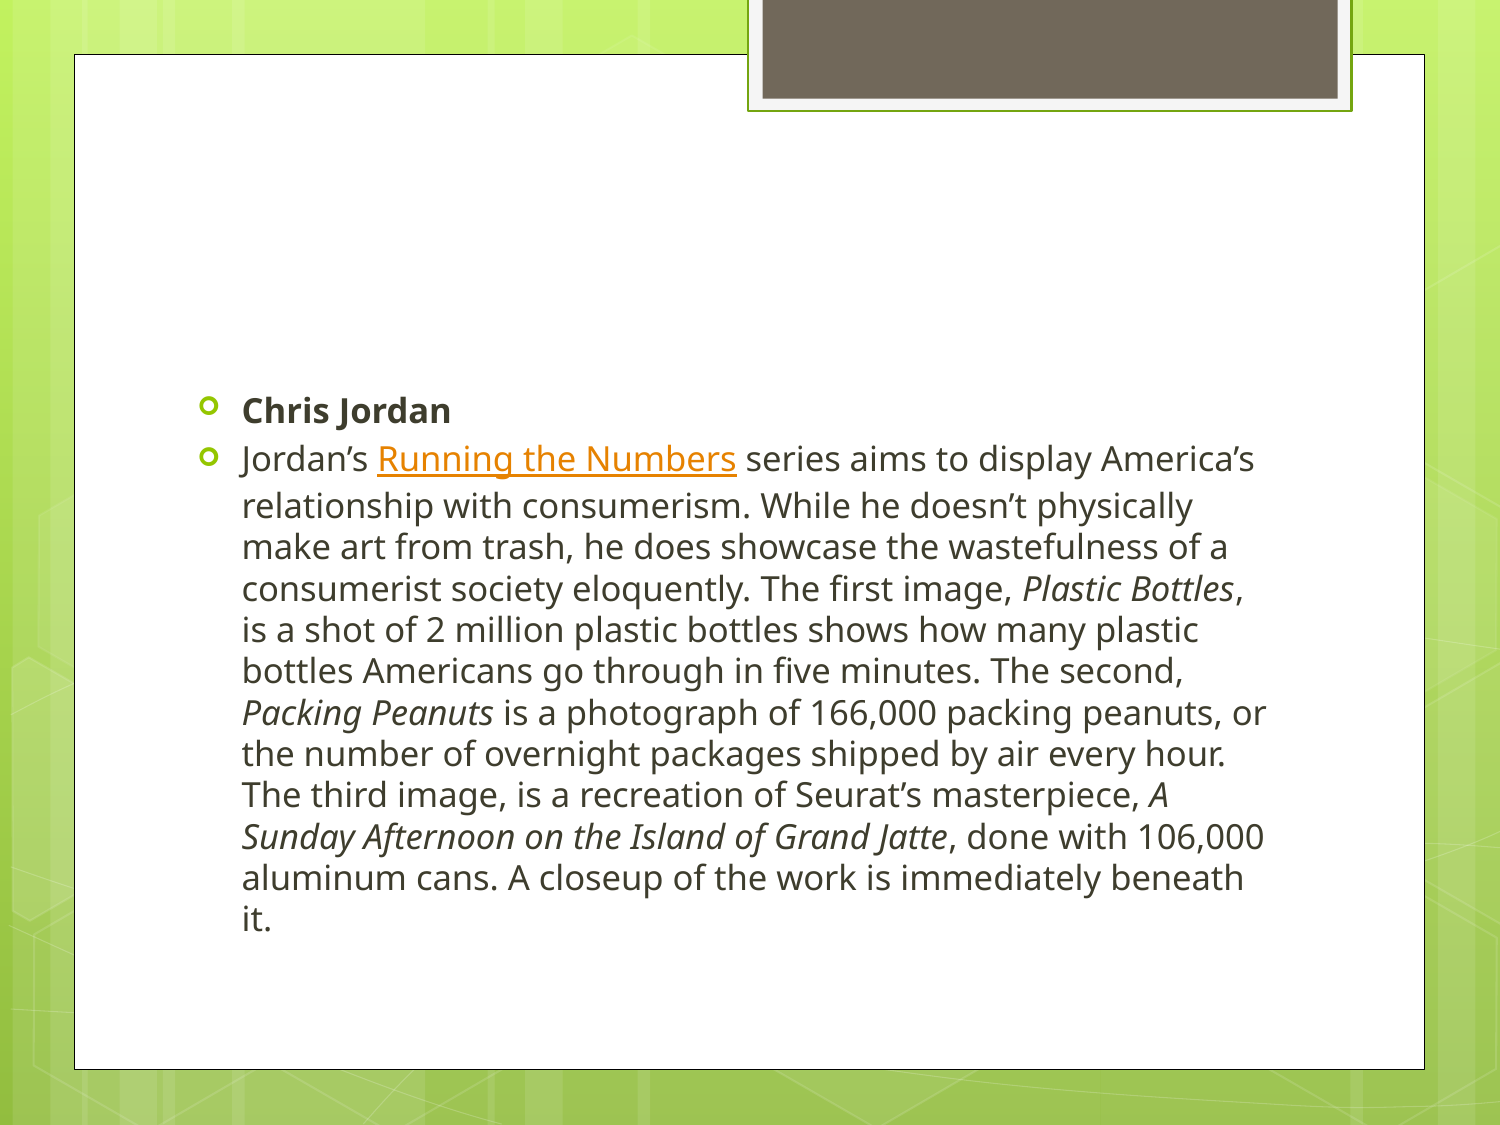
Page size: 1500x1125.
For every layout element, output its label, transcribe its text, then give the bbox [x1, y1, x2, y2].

list Chris Jordan Jordan’s Running the Numbers series aims to display America’s relationship with consumerism. While he doesn’t physically make art from trash, he does showcase the wastefulness of a consumerist society eloquently. The first image, Plastic Bottles, is a shot of 2 million plastic bottles shows how many plastic bottles Americans go through in five minutes. The second, Packing Peanuts is a photograph of 166,000 packing peanuts, or the number of overnight packages shipped by air every hour. The third image, is a recreation of Seurat’s masterpiece, A Sunday Afternoon on the Island of Grand Jatte, done with 106,000 aluminum cans. A closeup of the work is immediately beneath it. [171, 381, 1283, 957]
